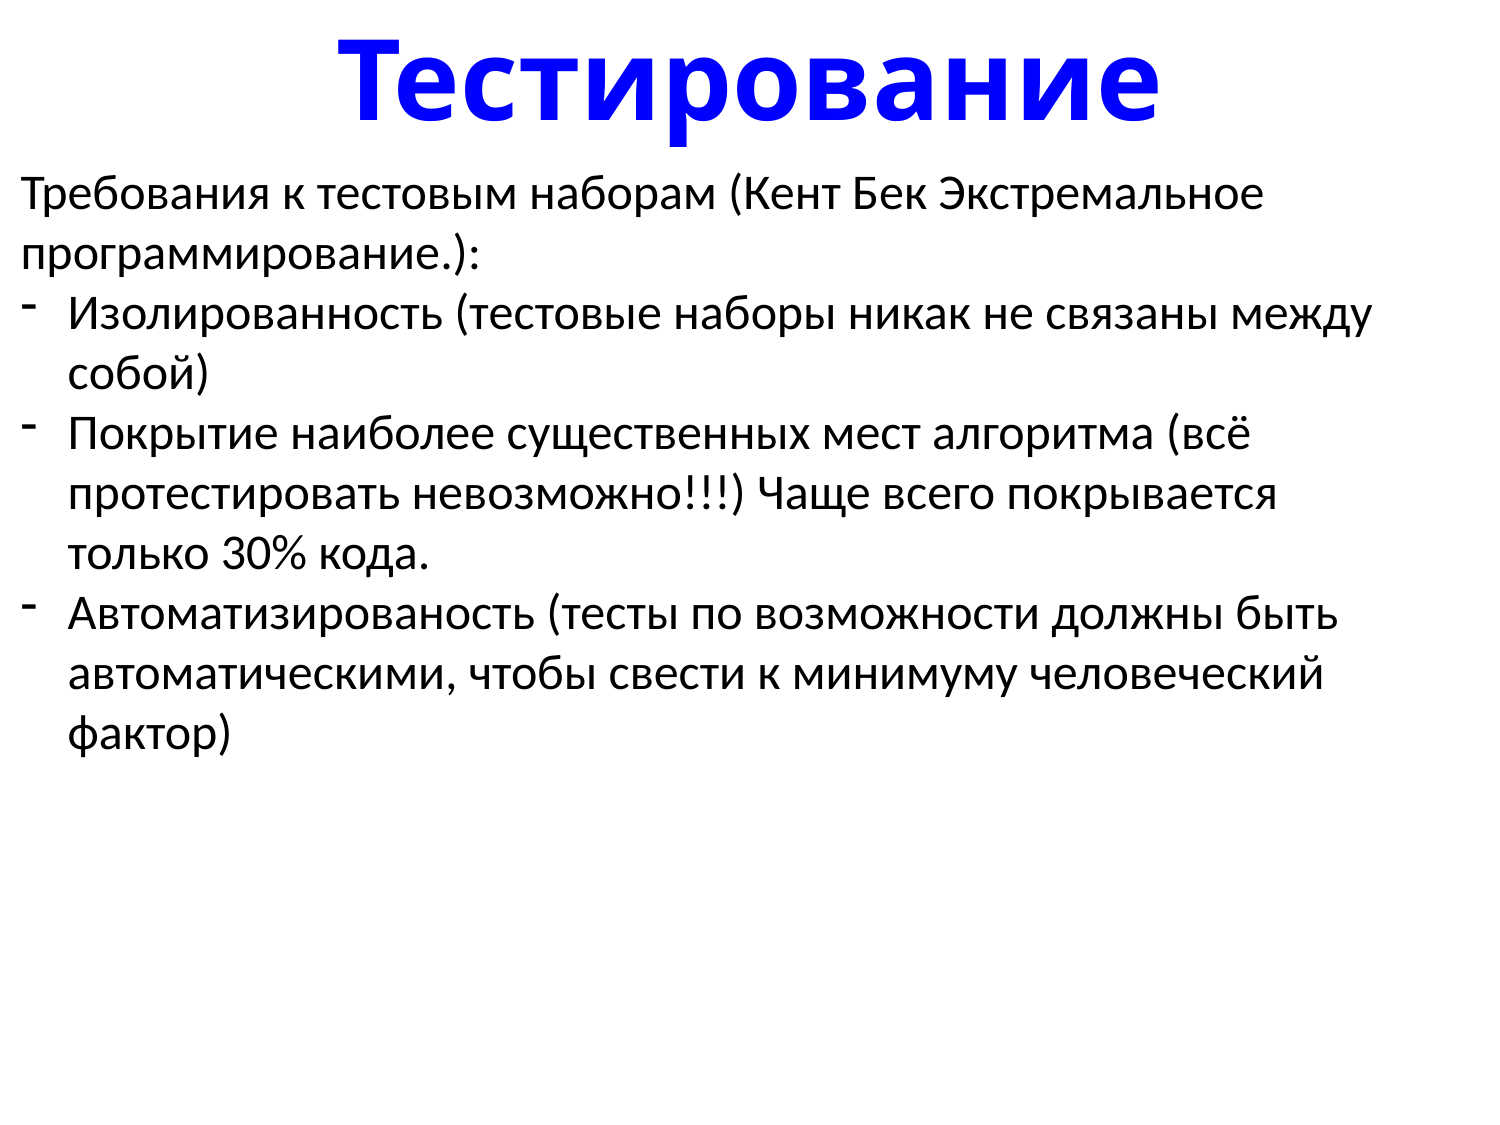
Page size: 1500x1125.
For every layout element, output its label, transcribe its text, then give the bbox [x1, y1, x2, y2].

title Тестирование [0, 6, 1500, 153]
text_box Требования к тестовым наборам (Кент Бек Экстремальное программирование.): Изолированность (тестовые наборы никак не связаны между собой) Покрытие наиболее существенных мест алгоритма (всё протестировать невозможно!!!) Чаще всего покрывается только 30% кода. Автоматизированость (тесты по возможности должны быть автоматическими, чтобы свести к минимуму человеческий фактор) [5, 152, 1442, 768]
